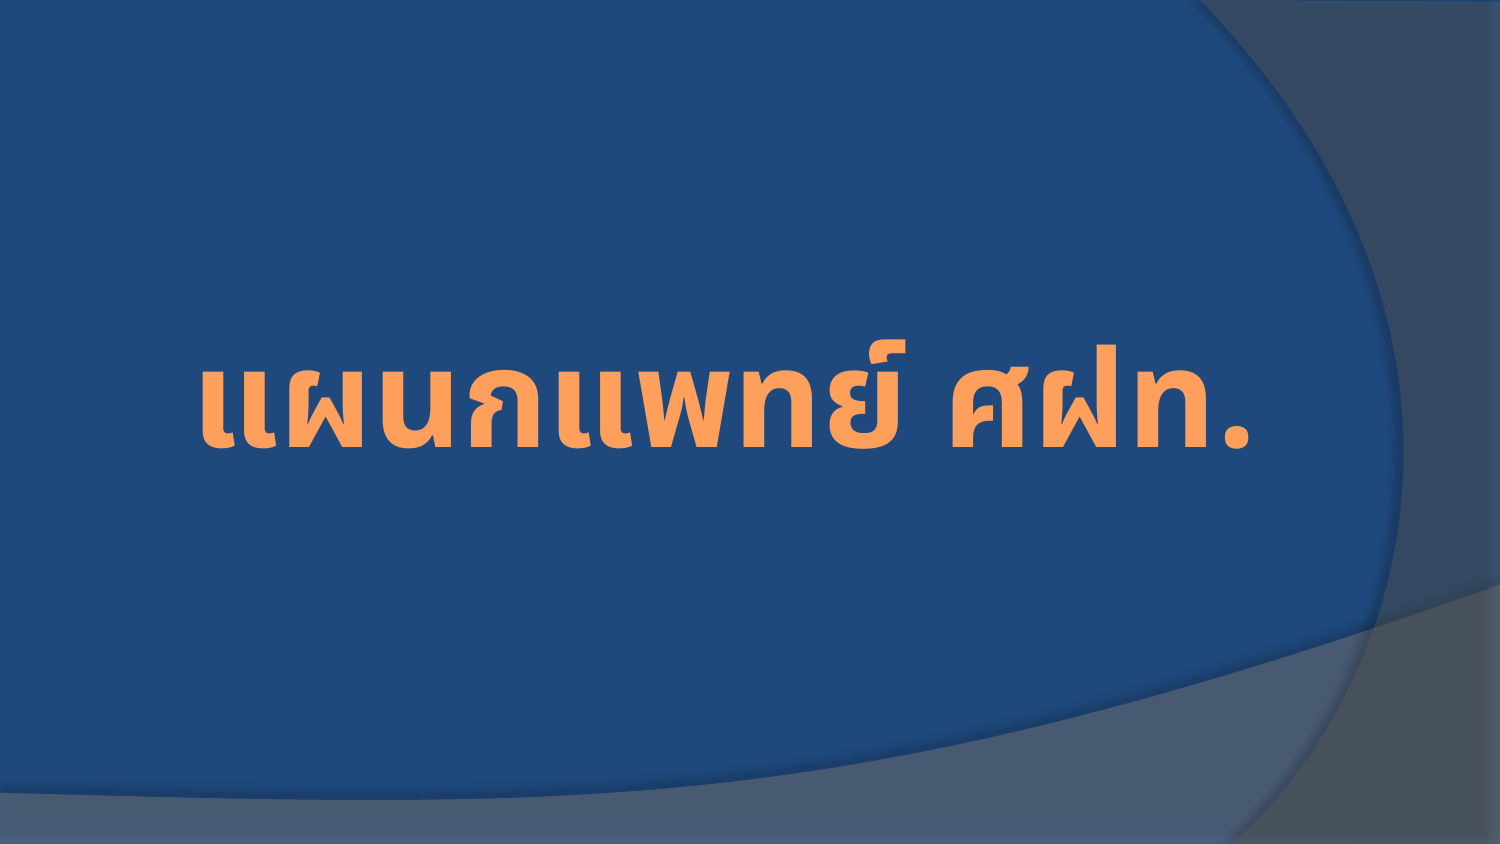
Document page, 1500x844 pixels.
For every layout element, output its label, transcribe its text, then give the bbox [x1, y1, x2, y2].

text_box แผนกแพทย์ ศฝท. [176, 302, 1271, 483]
